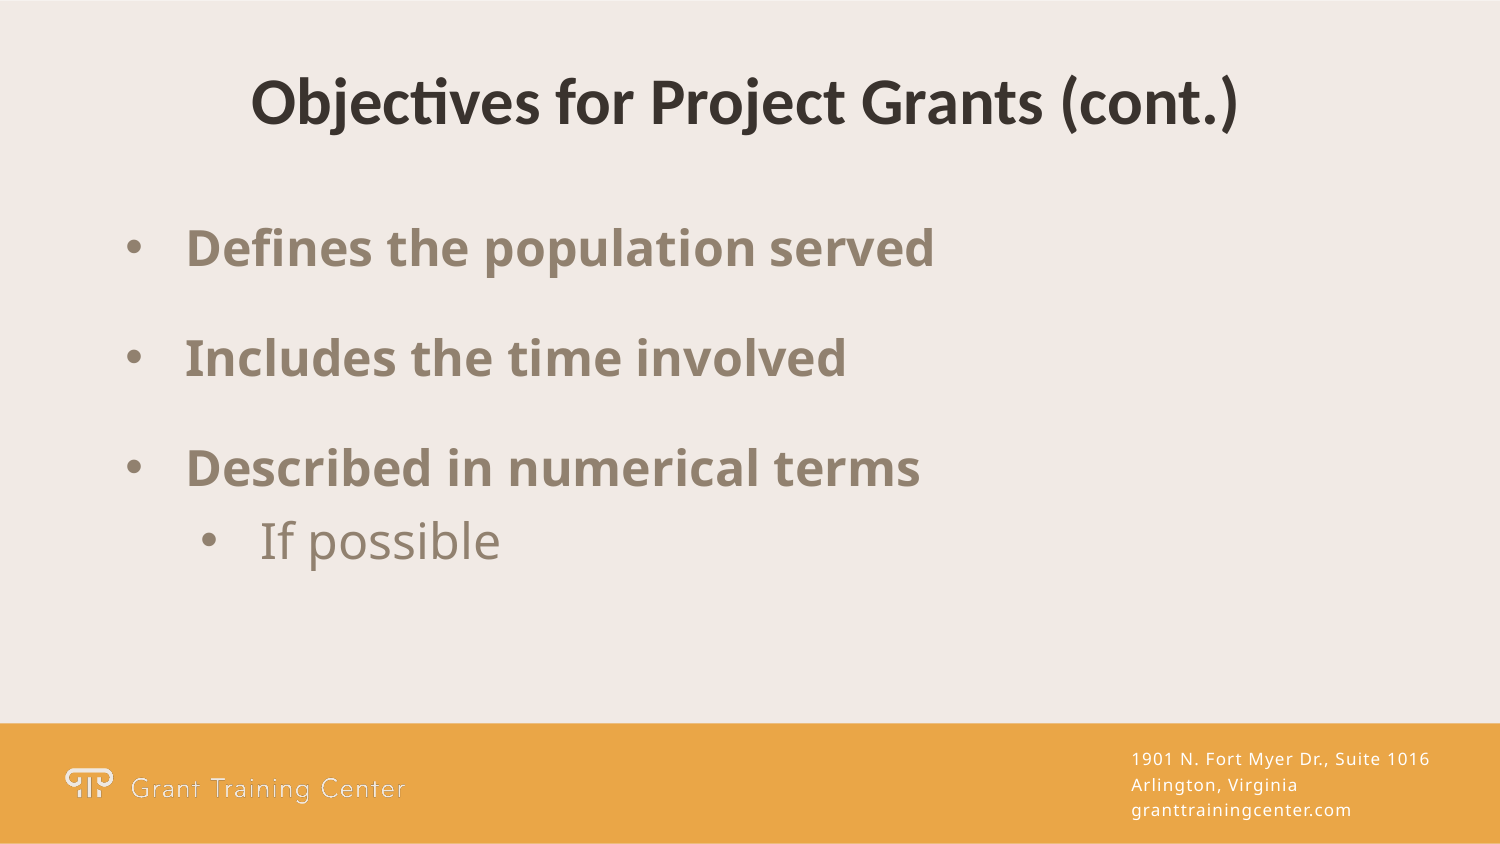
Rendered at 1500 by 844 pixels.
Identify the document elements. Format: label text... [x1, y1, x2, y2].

list Defines the population served Includes the time involved Described in numerical terms If possible [110, 209, 1447, 715]
picture [63, 765, 407, 807]
text_box Objectives for Project Grants (cont.) [46, 33, 1447, 163]
